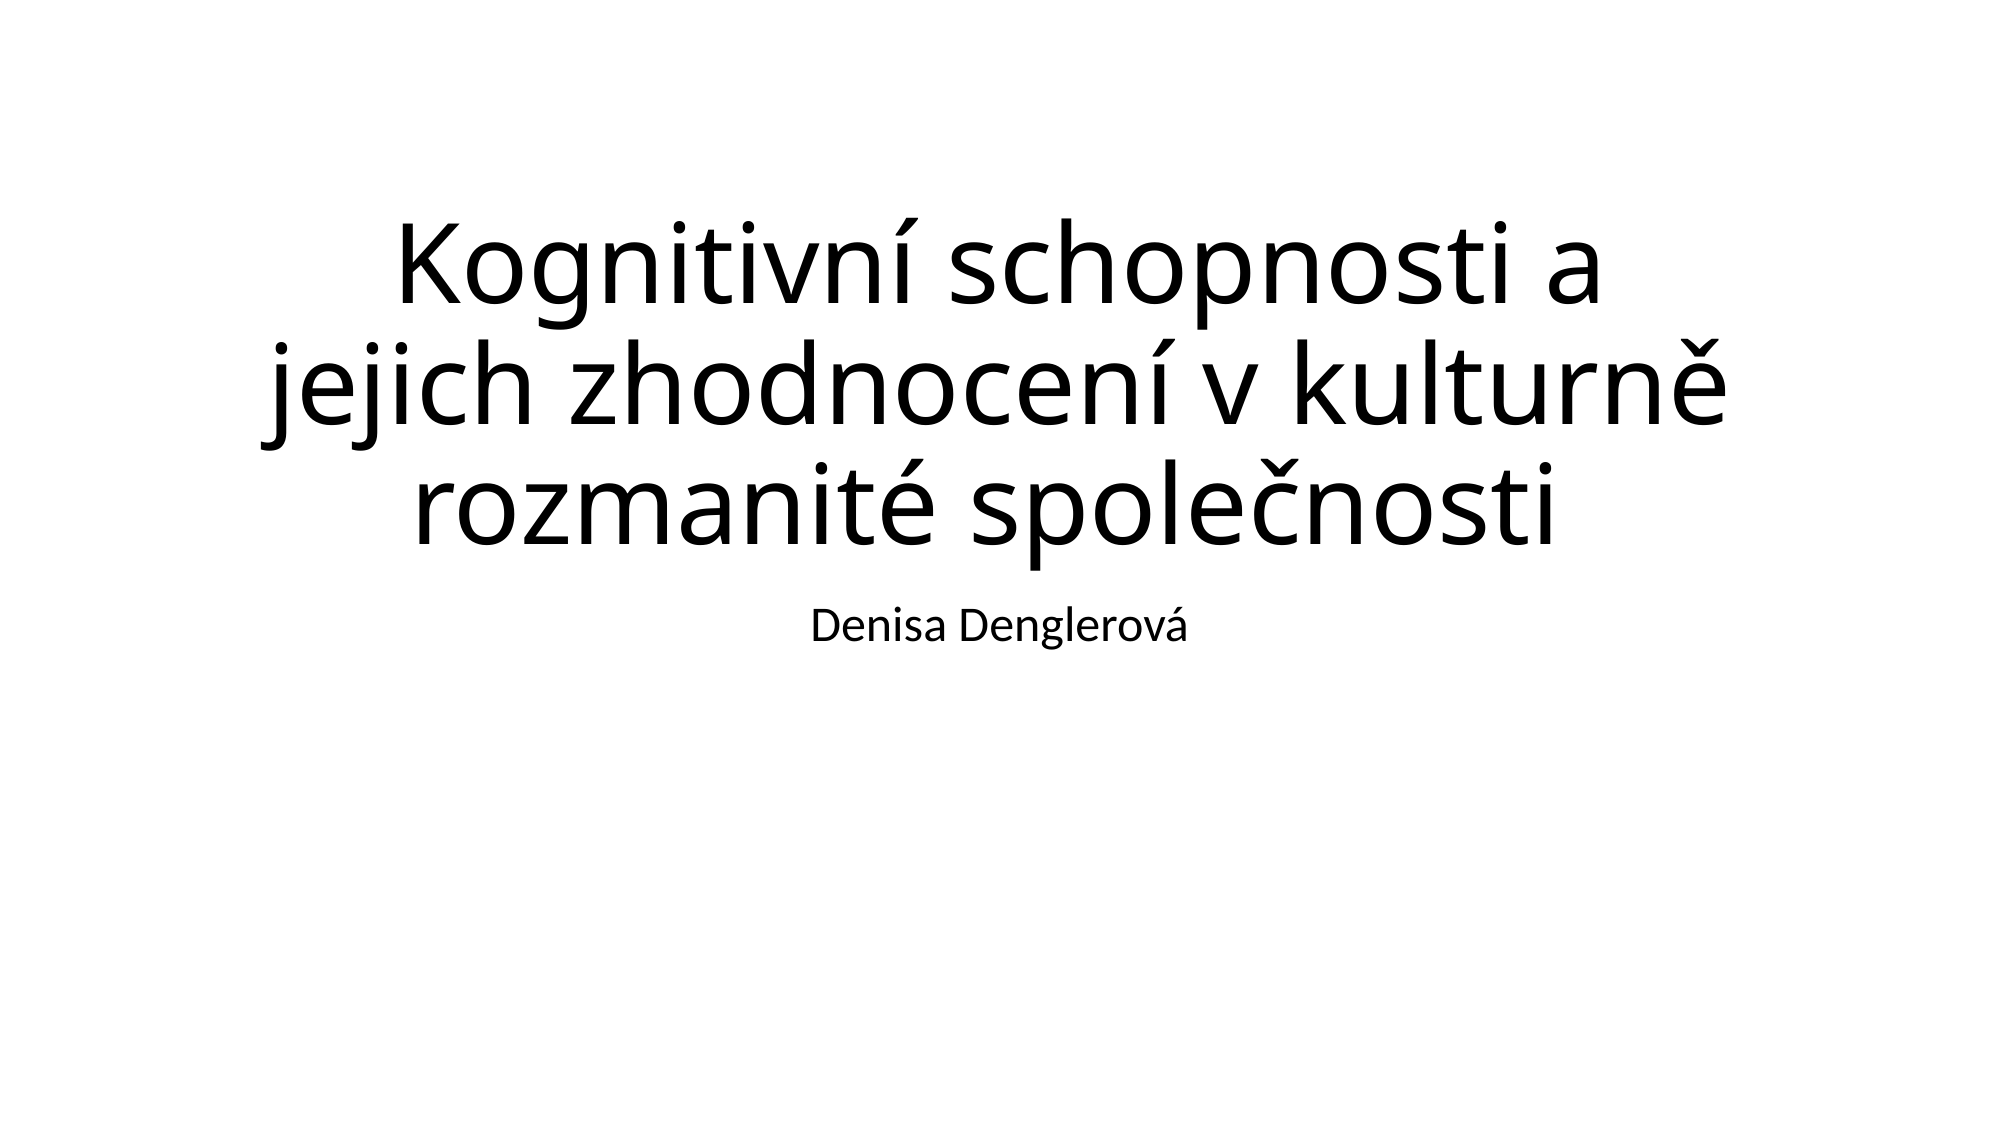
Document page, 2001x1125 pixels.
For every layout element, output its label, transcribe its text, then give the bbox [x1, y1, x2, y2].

title Kognitivní schopnosti a jejich zhodnocení v kulturně rozmanité společnosti [249, 184, 1750, 576]
subtitle Denisa Denglerová [249, 590, 1750, 863]
